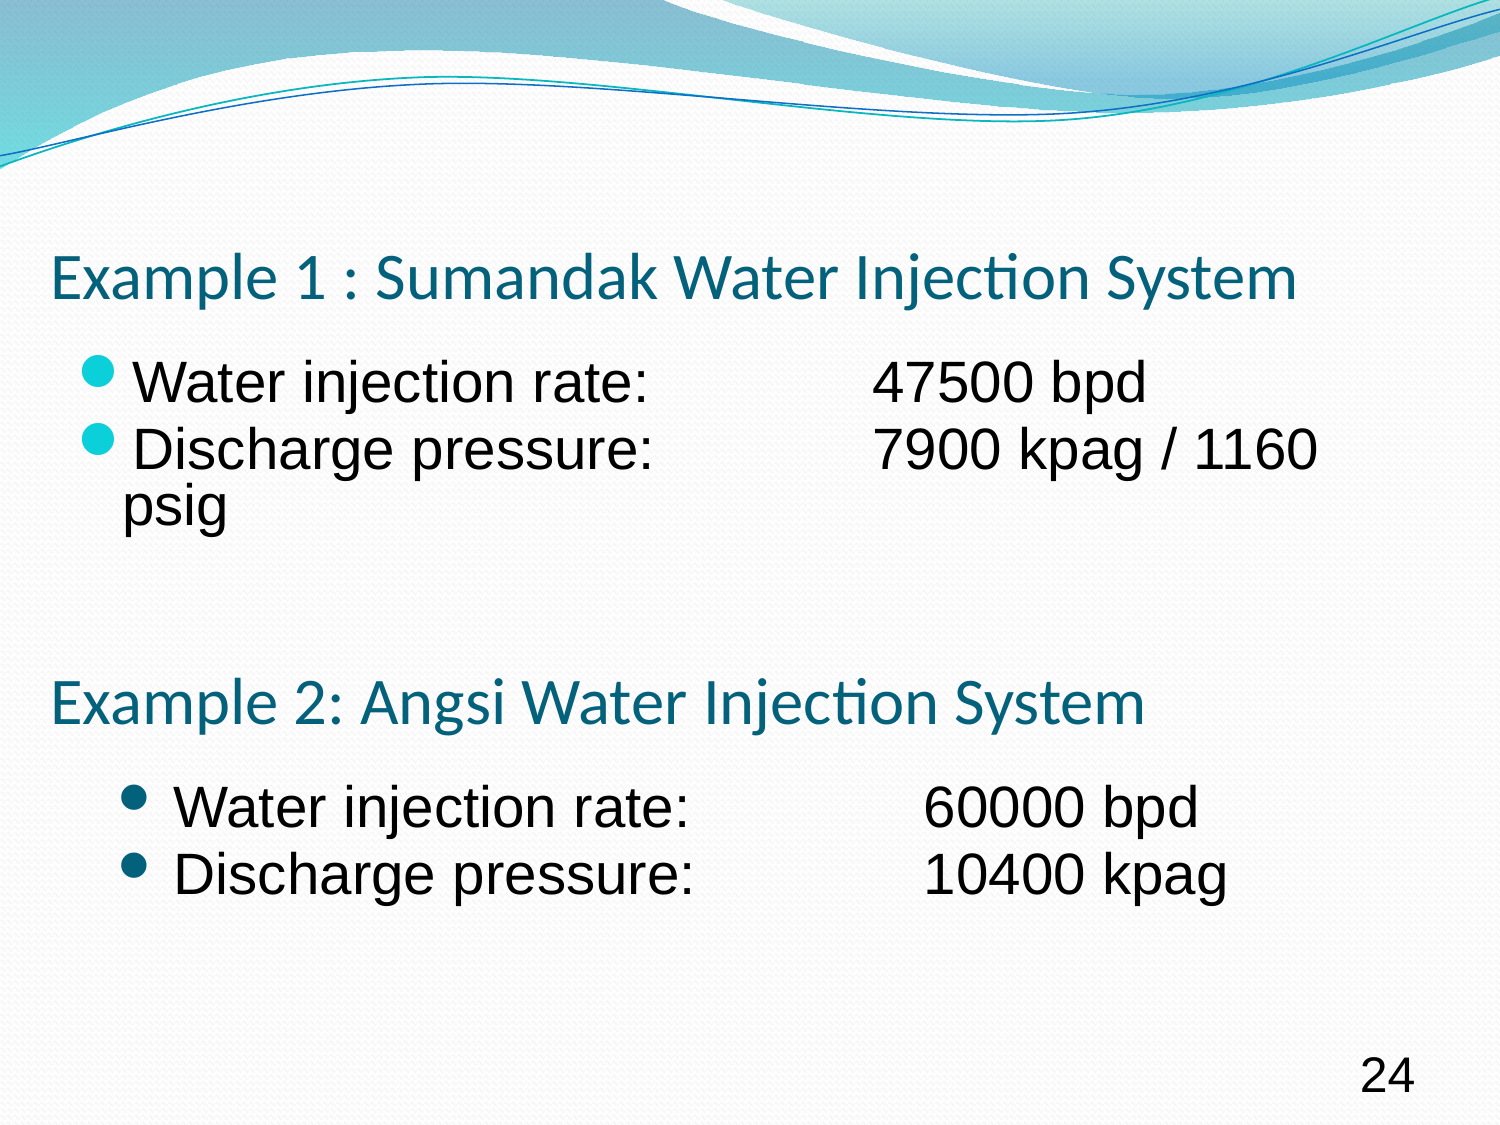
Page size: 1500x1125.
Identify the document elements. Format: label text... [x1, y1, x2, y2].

slide_number 24 [1275, 1042, 1425, 1103]
list Water injection rate: 47500 bpd Discharge pressure: 7900 kpag / 1160 psig [62, 350, 1451, 525]
text_box Water injection rate: 60000 bpd Discharge pressure: 10400 kpag [87, 774, 1476, 950]
text_box Example 2: Angsi Water Injection System [50, 549, 1500, 738]
title Example 1 : Sumandak Water Injection System [50, 125, 1500, 313]
